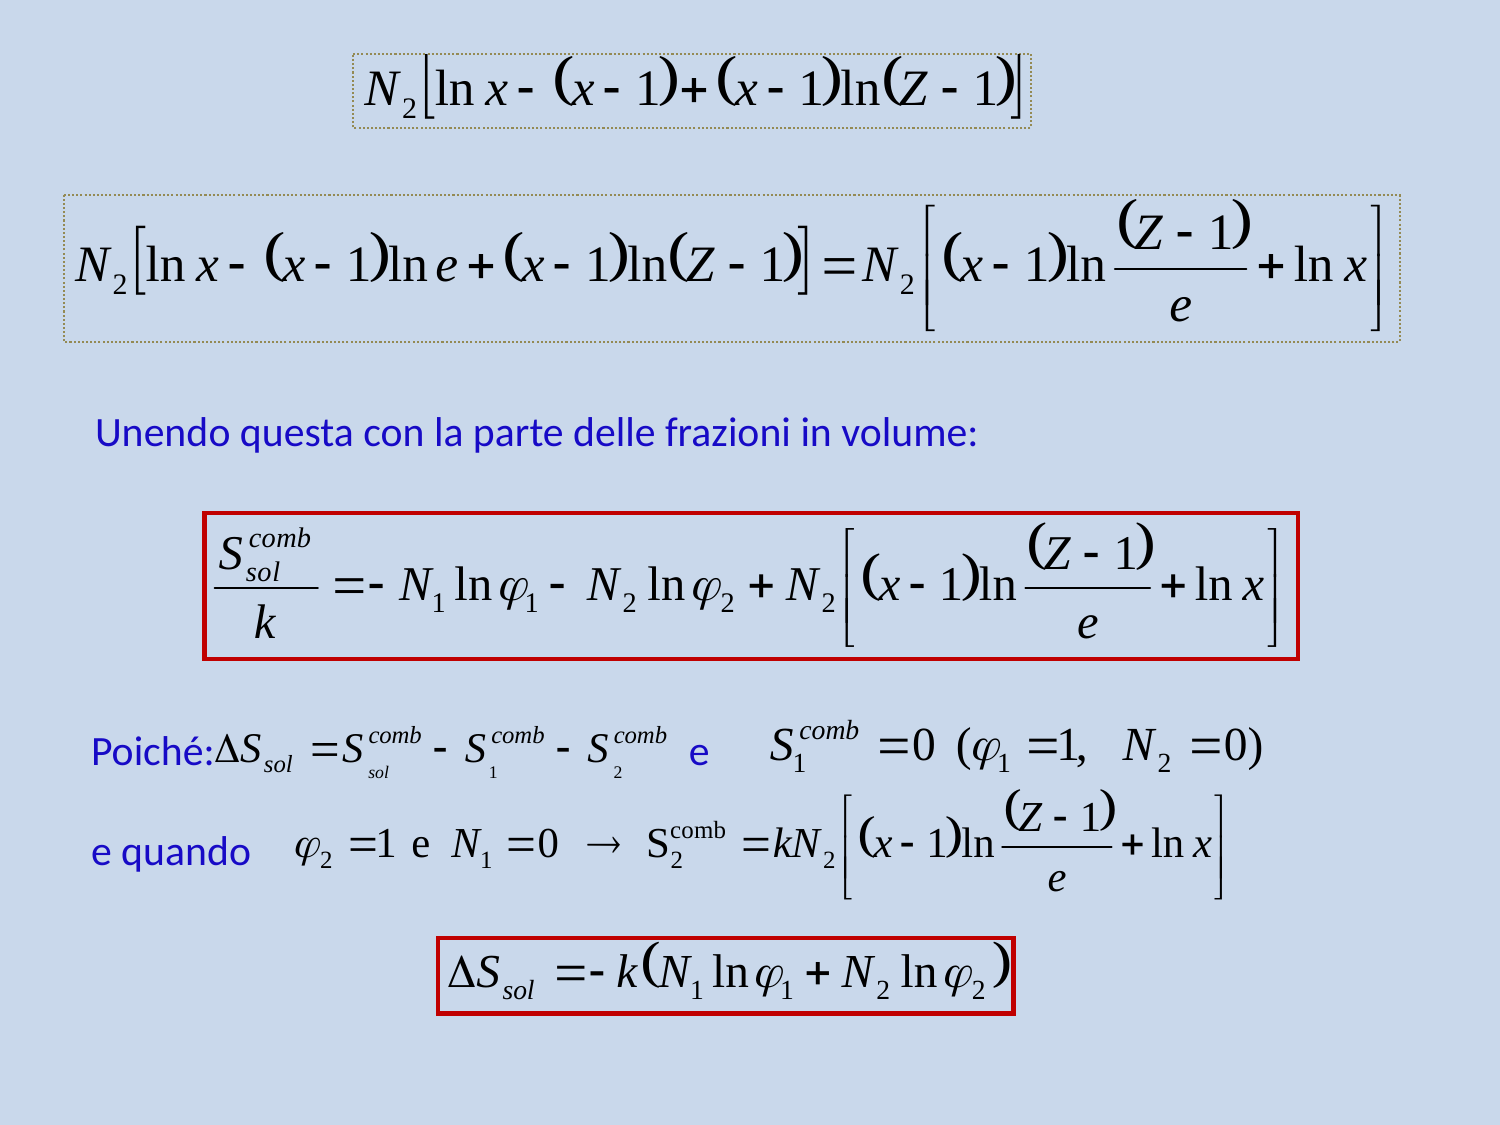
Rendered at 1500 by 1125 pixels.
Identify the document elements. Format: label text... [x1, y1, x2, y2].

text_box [353, 54, 1031, 128]
text_box Unendo questa con la parte delle frazioni in volume: [80, 397, 1004, 462]
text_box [439, 939, 1012, 1012]
text_box Poiché: e e quando [678, 716, 726, 784]
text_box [761, 708, 1271, 781]
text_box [207, 715, 676, 788]
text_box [64, 195, 1400, 342]
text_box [288, 786, 1241, 909]
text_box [206, 514, 1297, 658]
text_box Poiché: e e quando [76, 716, 282, 881]
